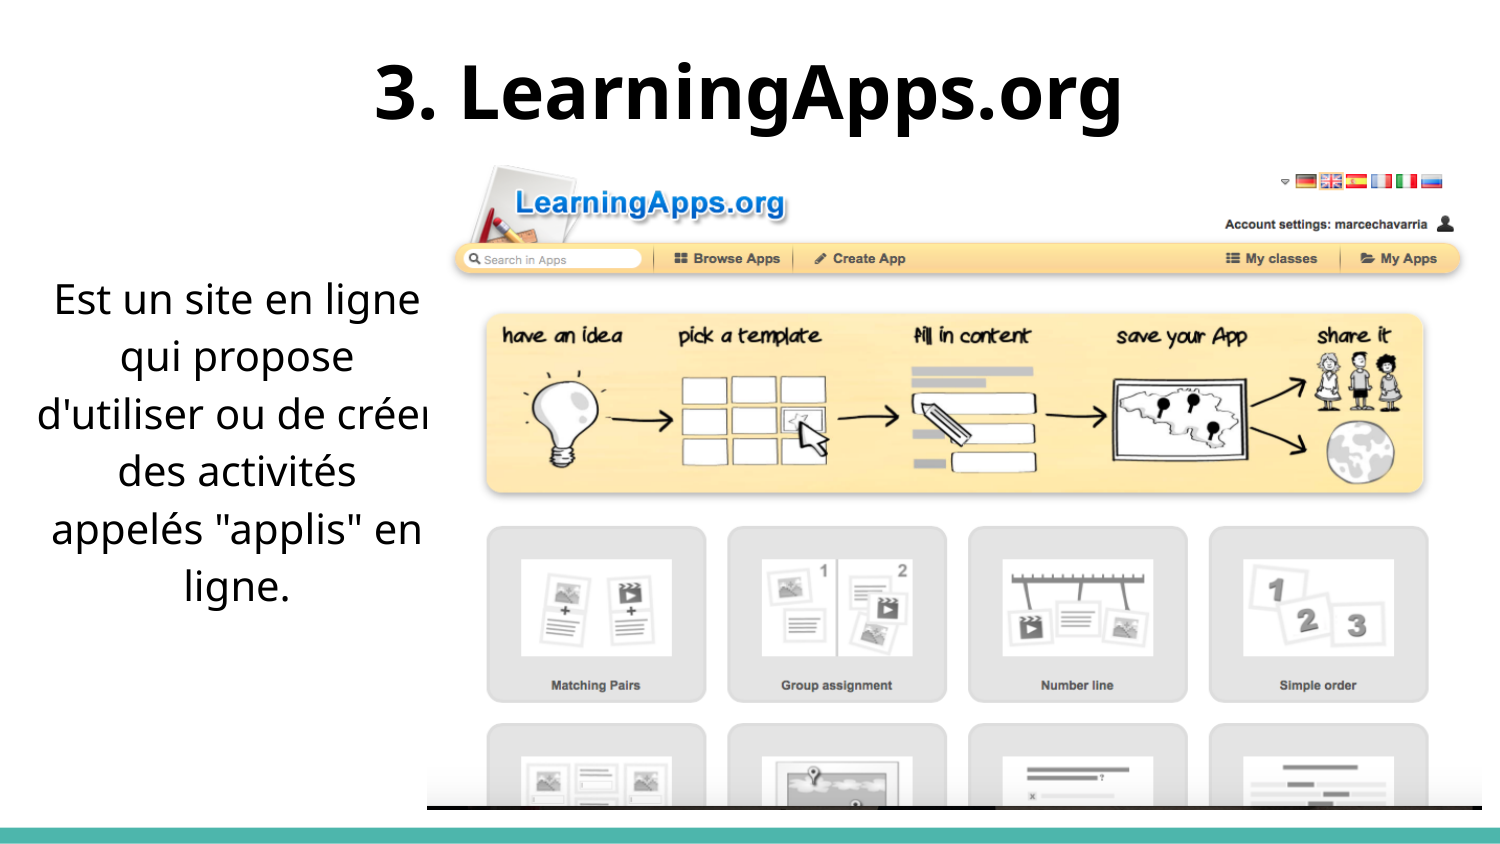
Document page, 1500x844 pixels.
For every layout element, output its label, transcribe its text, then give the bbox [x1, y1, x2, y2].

picture [427, 165, 1482, 810]
list Est un site en ligne qui propose d'utiliser ou de créer des activités appelés "applis" en ligne. [21, 249, 422, 790]
title 3. LearningApps.org [51, 29, 1449, 166]
